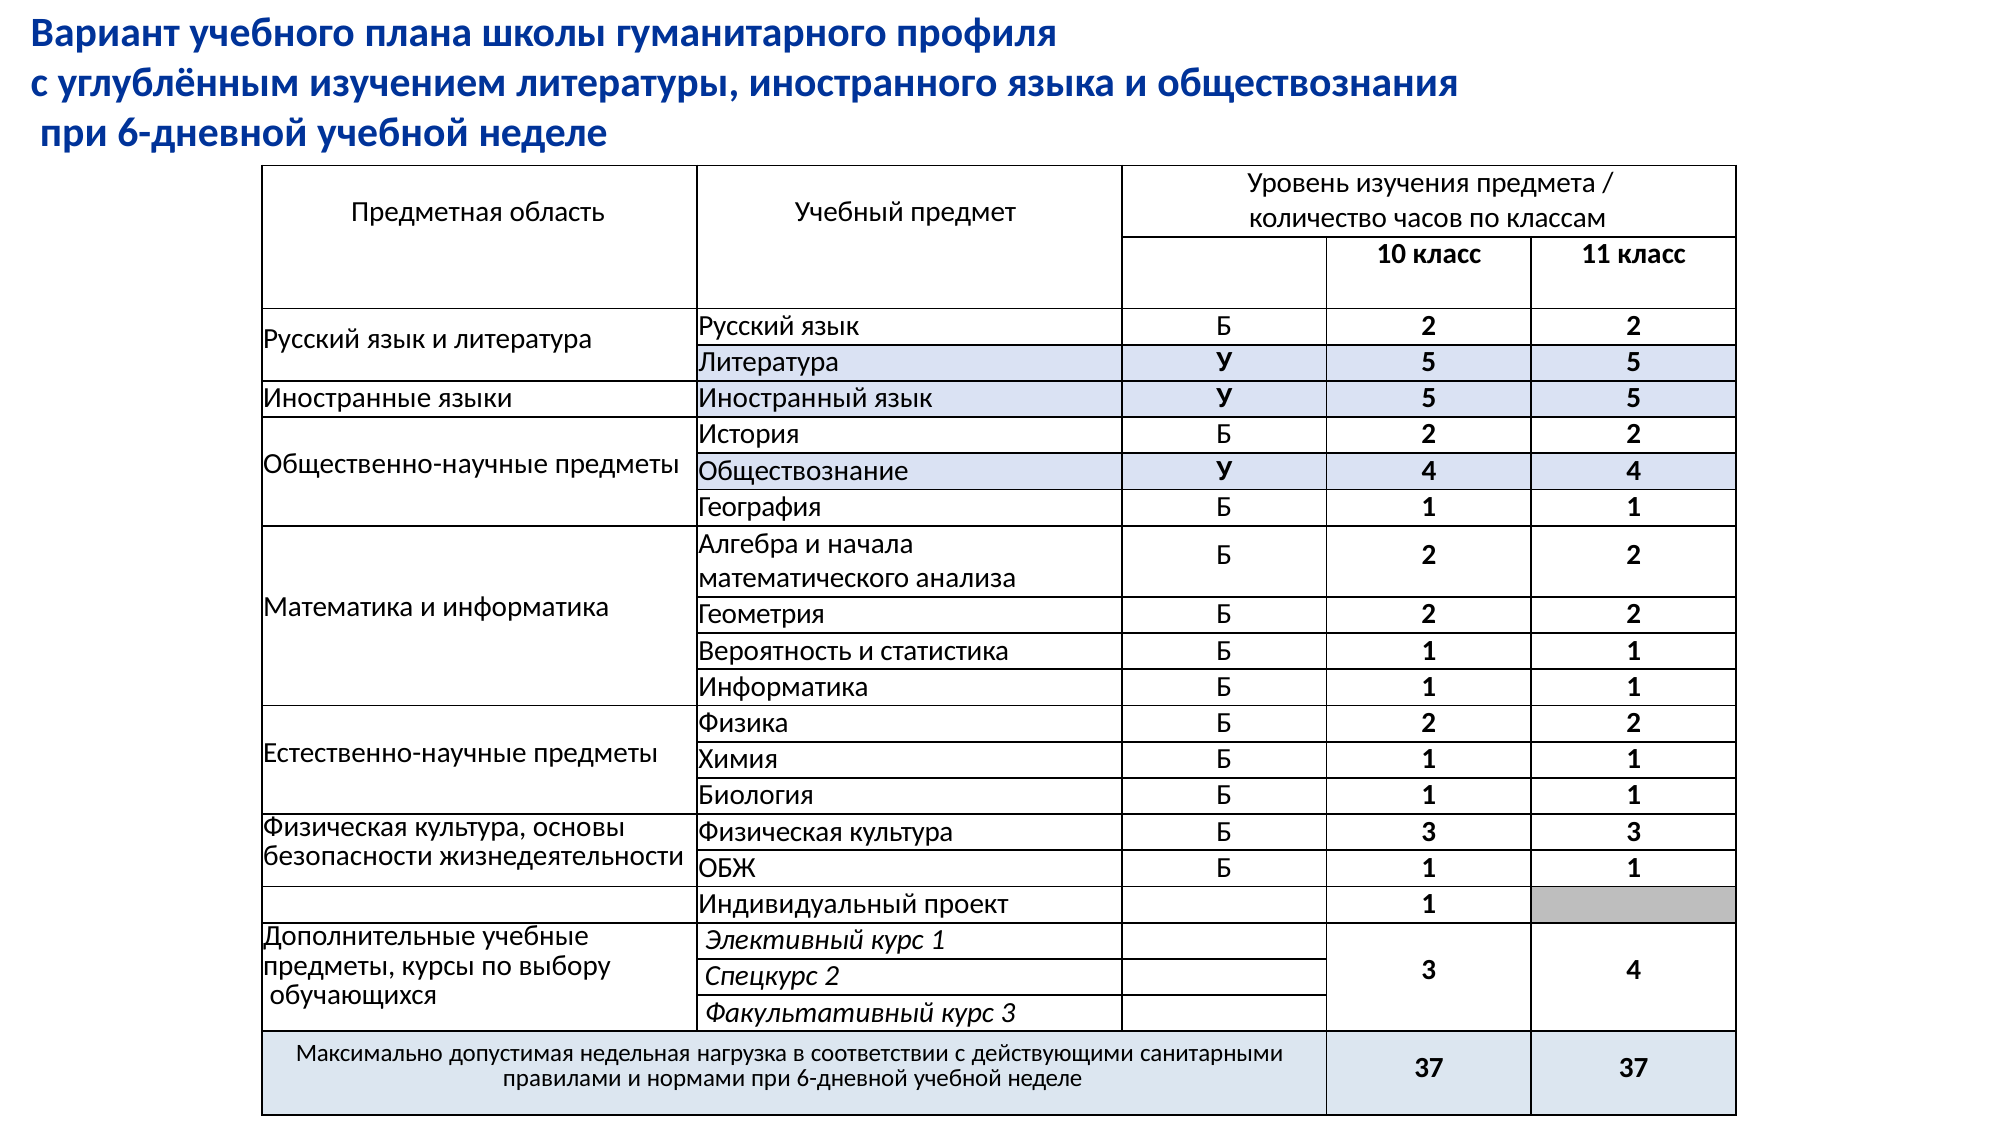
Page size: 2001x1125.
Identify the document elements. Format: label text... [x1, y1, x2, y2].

table_cell Общественно-научные предметы [263, 418, 696, 525]
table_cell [1532, 743, 1735, 777]
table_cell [698, 670, 1121, 705]
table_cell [1532, 887, 1735, 922]
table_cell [1123, 815, 1326, 849]
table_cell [1123, 706, 1326, 741]
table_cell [1123, 851, 1326, 886]
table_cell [1123, 670, 1326, 705]
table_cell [1123, 634, 1326, 668]
table_cell 1 [1327, 490, 1530, 525]
table_cell Б [1123, 490, 1326, 525]
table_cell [1123, 960, 1326, 994]
table_cell 5 [1327, 346, 1530, 380]
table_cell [1532, 527, 1735, 596]
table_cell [1123, 996, 1326, 1030]
table_cell 4 [1532, 454, 1735, 489]
table_cell 5 [1532, 346, 1735, 380]
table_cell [698, 960, 1121, 994]
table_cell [1532, 598, 1735, 632]
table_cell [263, 1032, 1326, 1114]
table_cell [1327, 924, 1530, 1030]
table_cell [698, 706, 1121, 741]
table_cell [698, 851, 1121, 886]
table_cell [1532, 779, 1735, 813]
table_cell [1327, 887, 1530, 922]
table_cell У [1123, 454, 1326, 489]
text_box Вариант учебного плана школы гуманитарного профиля с углублённым изучением литературы, иностранного языка и обществознания при 6-дневной учебной неделе [28, 2, 1466, 155]
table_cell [1327, 706, 1530, 741]
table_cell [1532, 1032, 1735, 1114]
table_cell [1532, 670, 1735, 705]
table_cell 2 [1532, 418, 1735, 452]
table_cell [263, 706, 696, 813]
table_cell 1 [1532, 490, 1735, 525]
table_cell География [698, 490, 1121, 525]
table_cell [1123, 238, 1326, 308]
table_cell 4 [1327, 454, 1530, 489]
table_cell Б [1123, 418, 1326, 452]
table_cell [698, 743, 1121, 777]
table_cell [1327, 1032, 1530, 1114]
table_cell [1123, 598, 1326, 632]
table_cell 5 [1327, 382, 1530, 416]
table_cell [1532, 851, 1735, 886]
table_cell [1123, 924, 1326, 958]
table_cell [1532, 924, 1735, 1030]
table_header Предметная область [263, 166, 696, 308]
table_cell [1327, 743, 1530, 777]
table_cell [1123, 527, 1326, 596]
table_cell Иностранный язык [698, 382, 1121, 416]
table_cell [1123, 743, 1326, 777]
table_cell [698, 924, 1121, 958]
table_cell История [698, 418, 1121, 452]
table_cell Алгебра и начала математического анализа [698, 527, 1121, 596]
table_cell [1123, 779, 1326, 813]
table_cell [1327, 670, 1530, 705]
table_cell 2 [1327, 309, 1530, 344]
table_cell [1327, 851, 1530, 886]
table_cell Литература [698, 346, 1121, 380]
table_header Учебный предмет [698, 166, 1121, 308]
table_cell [698, 598, 1121, 632]
table_cell 2 [1532, 309, 1735, 344]
table_cell Б [1123, 309, 1326, 344]
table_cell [263, 924, 696, 1030]
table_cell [698, 634, 1121, 668]
table_cell 11 класс [1532, 238, 1735, 308]
table_cell 2 [1327, 418, 1530, 452]
table_cell 5 [1532, 382, 1735, 416]
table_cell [698, 887, 1121, 922]
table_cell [263, 887, 696, 922]
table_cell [1532, 706, 1735, 741]
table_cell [1532, 815, 1735, 849]
table_cell 10 класс [1327, 238, 1530, 308]
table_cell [698, 779, 1121, 813]
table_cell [1327, 815, 1530, 849]
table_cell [1327, 634, 1530, 668]
table_header Уровень изучения предмета / количество часов по классам [1123, 166, 1735, 236]
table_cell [698, 996, 1121, 1030]
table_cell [1327, 598, 1530, 632]
table_cell У [1123, 382, 1326, 416]
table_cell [698, 815, 1121, 849]
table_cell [1327, 527, 1530, 596]
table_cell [1123, 887, 1326, 922]
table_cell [263, 815, 696, 886]
table_cell Математика и информатика [263, 527, 696, 705]
table_cell У [1123, 346, 1326, 380]
table_cell Иностранные языки [263, 382, 696, 416]
table_cell Обществознание [698, 454, 1121, 489]
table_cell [1327, 779, 1530, 813]
table_cell Русский язык [698, 309, 1121, 344]
table_cell Русский язык и литература [263, 309, 696, 380]
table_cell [1532, 634, 1735, 668]
